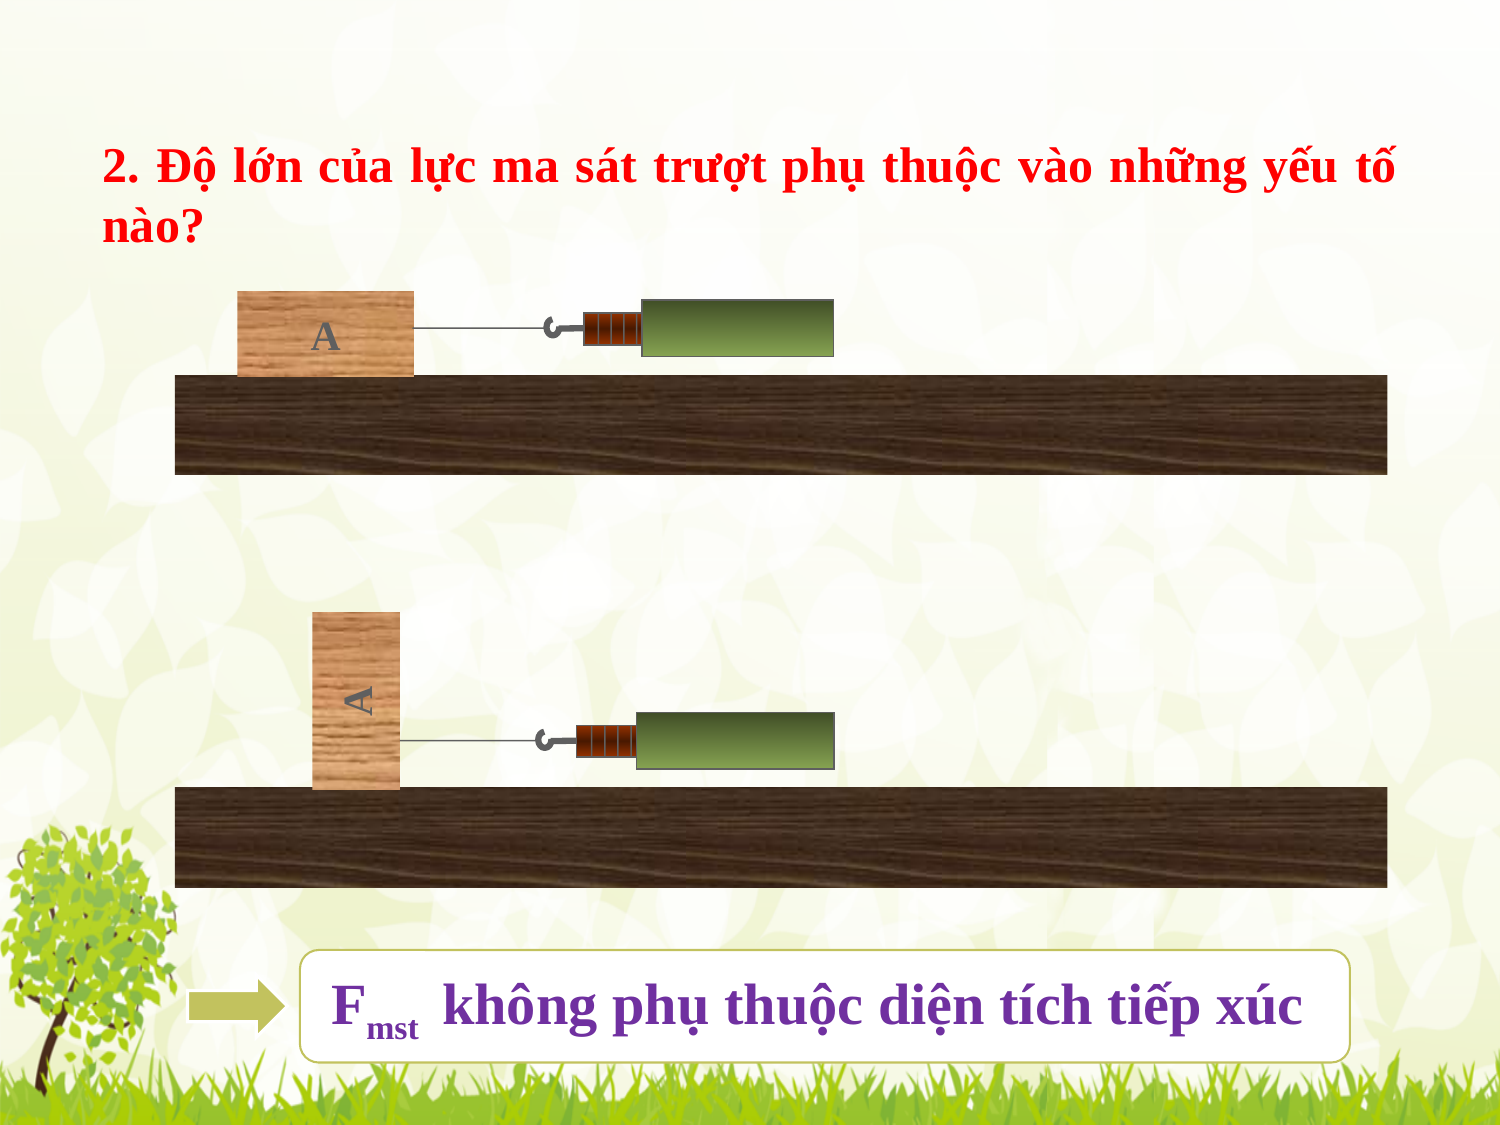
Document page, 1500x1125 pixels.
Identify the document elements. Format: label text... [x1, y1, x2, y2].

text_box A [312, 612, 400, 790]
text_box [185, 971, 290, 1042]
text_box 2. Độ lớn của lực ma sát trượt phụ thuộc vào những yếu tố nào? [87, 124, 1413, 260]
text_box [399, 712, 834, 769]
text_box [174, 375, 1388, 475]
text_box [412, 299, 834, 357]
text_box A [237, 291, 414, 377]
picture [0, 0, 1500, 1125]
text_box Fmst không phụ thuộc diện tích tiếp xúc [298, 948, 1351, 1064]
text_box [174, 787, 1388, 888]
